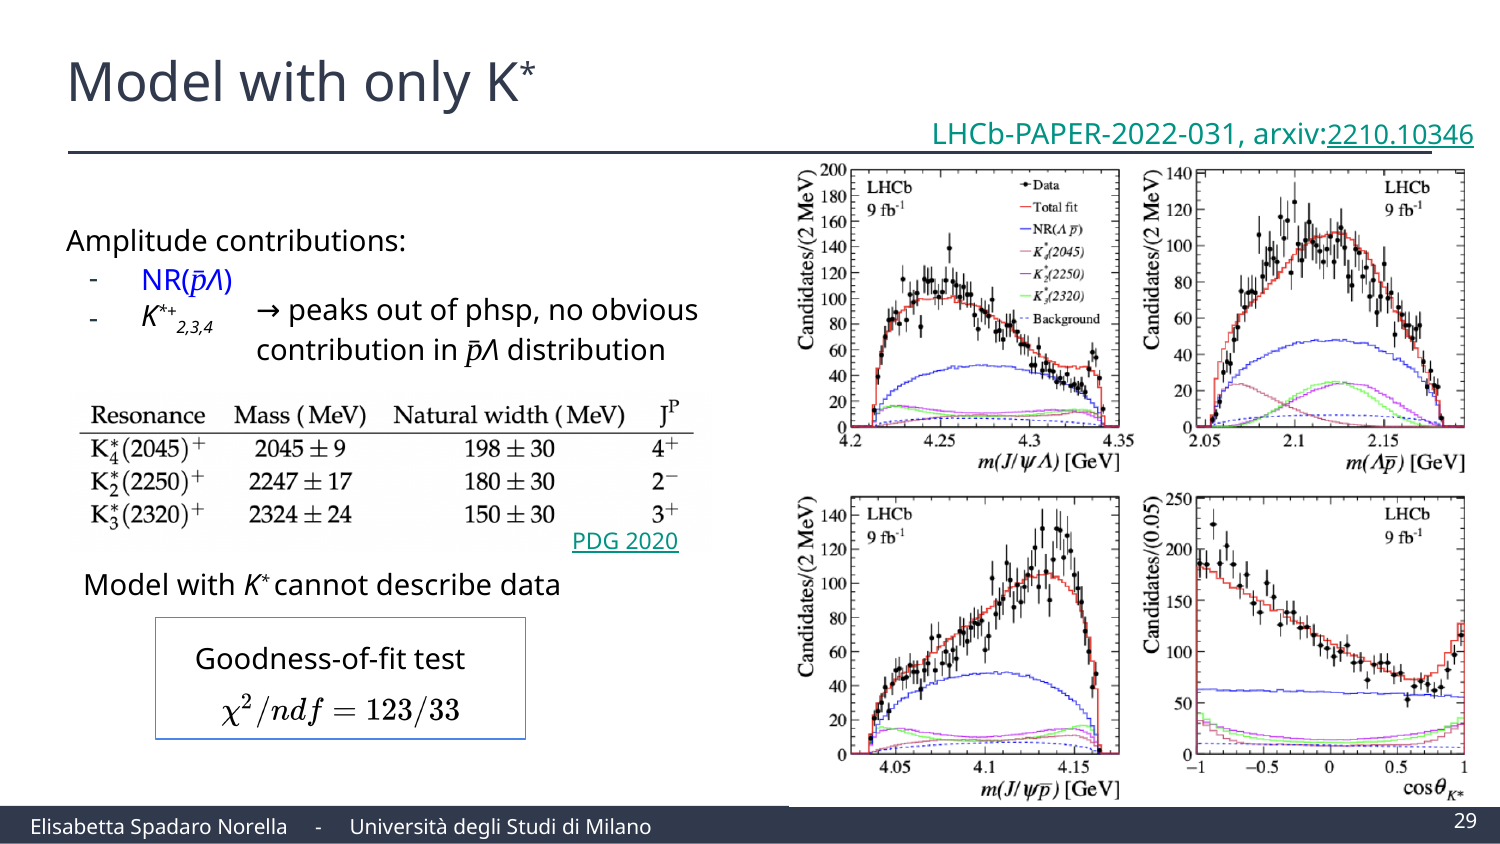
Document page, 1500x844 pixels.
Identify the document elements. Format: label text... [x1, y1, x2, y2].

picture [220, 691, 460, 732]
text_box [155, 622, 526, 739]
text_box LHCb-PAPER-2022-031, arxiv:2210.10346 [916, 99, 1500, 156]
picture [67, 390, 712, 552]
text_box PDG 2020 [557, 511, 732, 573]
text_box Amplitude contributions: NR(p̄Λ) K*+2,3,4 [51, 172, 784, 388]
title Model with only K* [51, 32, 1449, 135]
text_box → peaks out of phsp, no obvious contribution in p̄Λ distribution [241, 276, 784, 417]
text_box Goodness-of-fit test [179, 625, 550, 691]
picture [789, 156, 1500, 807]
text_box Model with K* cannot describe data [68, 551, 784, 622]
slide_number 29 [1402, 815, 1493, 844]
